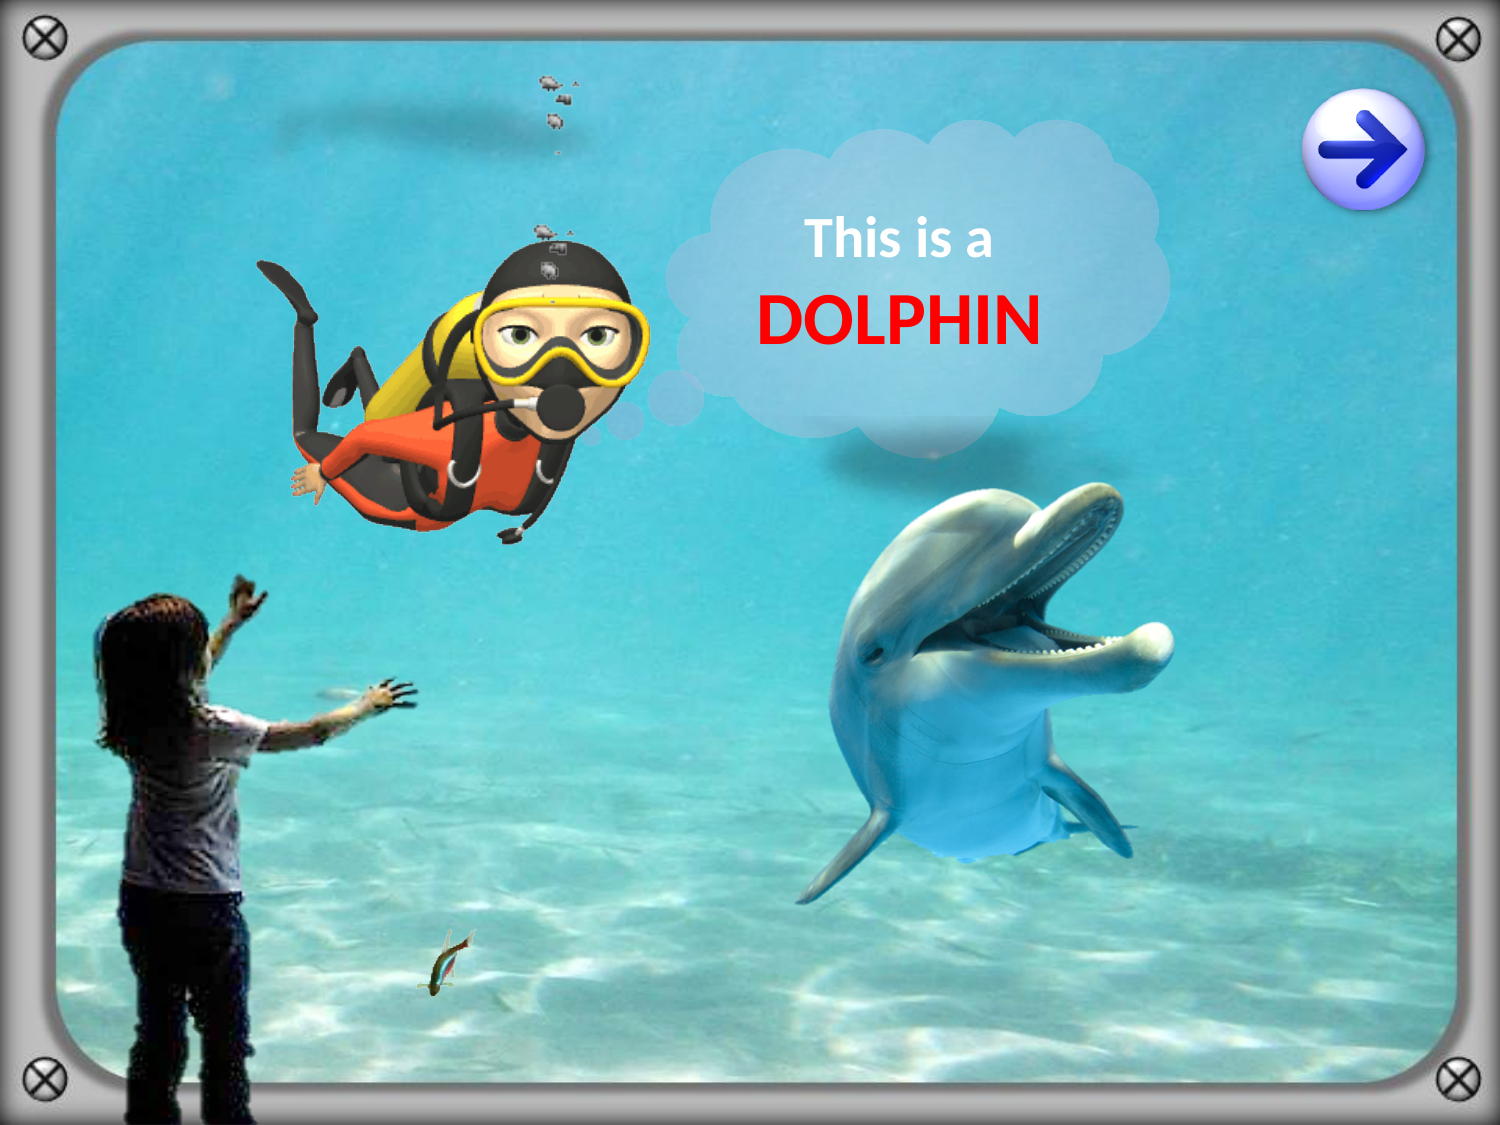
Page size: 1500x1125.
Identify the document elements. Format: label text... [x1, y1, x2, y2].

picture [0, 0, 1500, 1125]
text_box This is a DOLPHIN [730, 117, 1172, 418]
